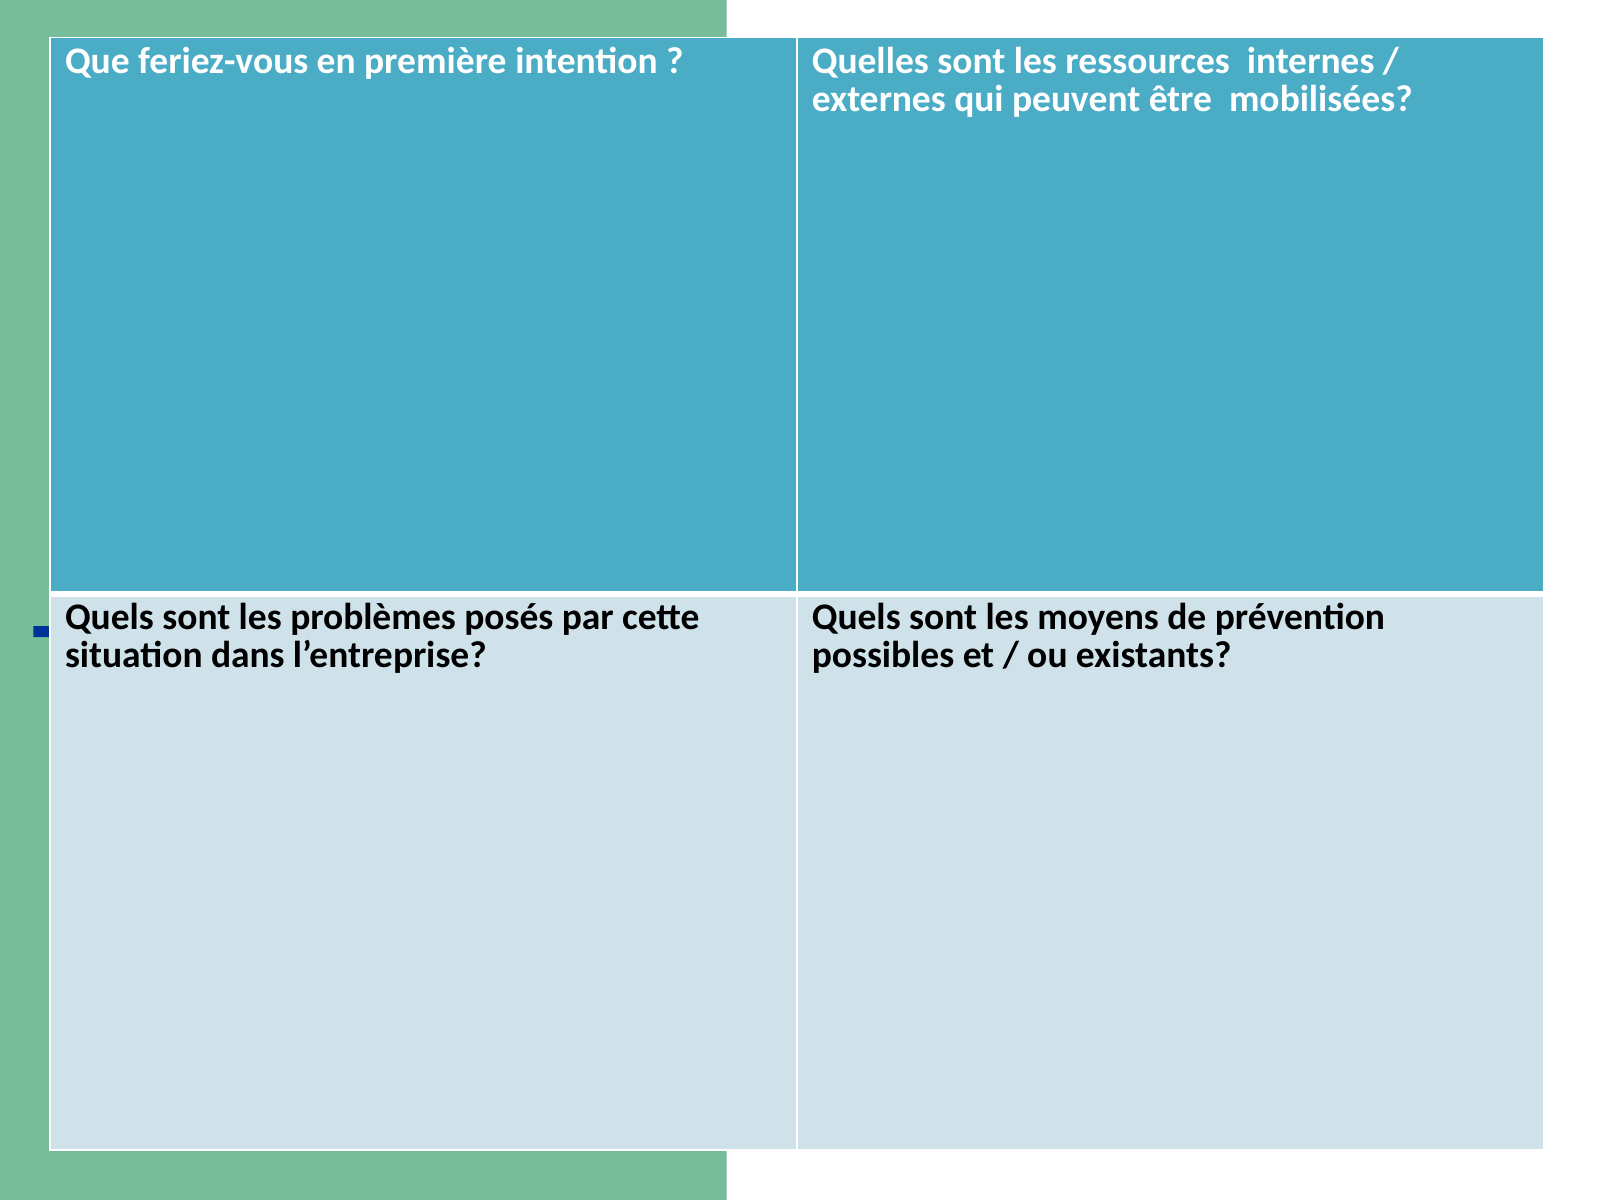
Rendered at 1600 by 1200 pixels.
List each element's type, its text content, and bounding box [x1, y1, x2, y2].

table_header Que feriez-vous en première intention ? [51, 38, 796, 591]
table_cell Quels sont les problèmes posés par cette situation dans l’entreprise? [51, 597, 796, 1149]
table_cell Quels sont les moyens de prévention possibles et / ou existants? [798, 597, 1543, 1149]
table_header Quelles sont les ressources internes / externes qui peuvent être mobilisées? [798, 38, 1543, 591]
